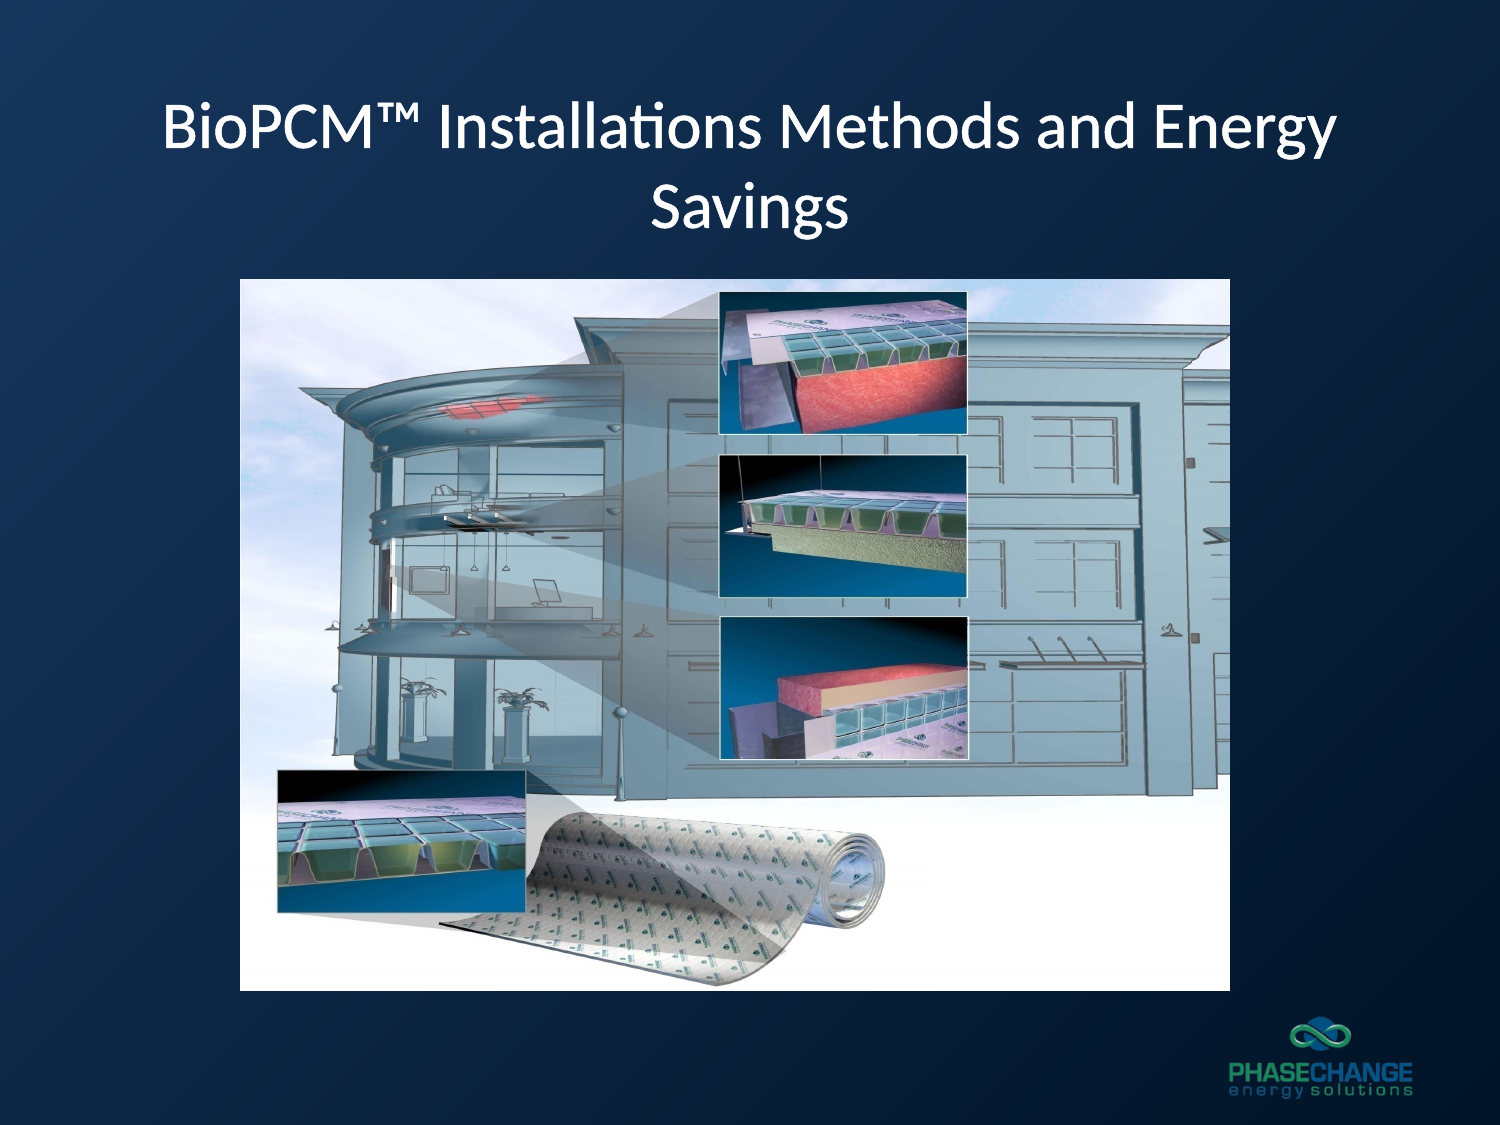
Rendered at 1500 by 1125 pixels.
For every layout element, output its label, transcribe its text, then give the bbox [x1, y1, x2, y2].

picture [1224, 1016, 1421, 1100]
picture [239, 279, 1231, 991]
title BioPCM™ Installations Methods and Energy Savings [74, 67, 1426, 256]
